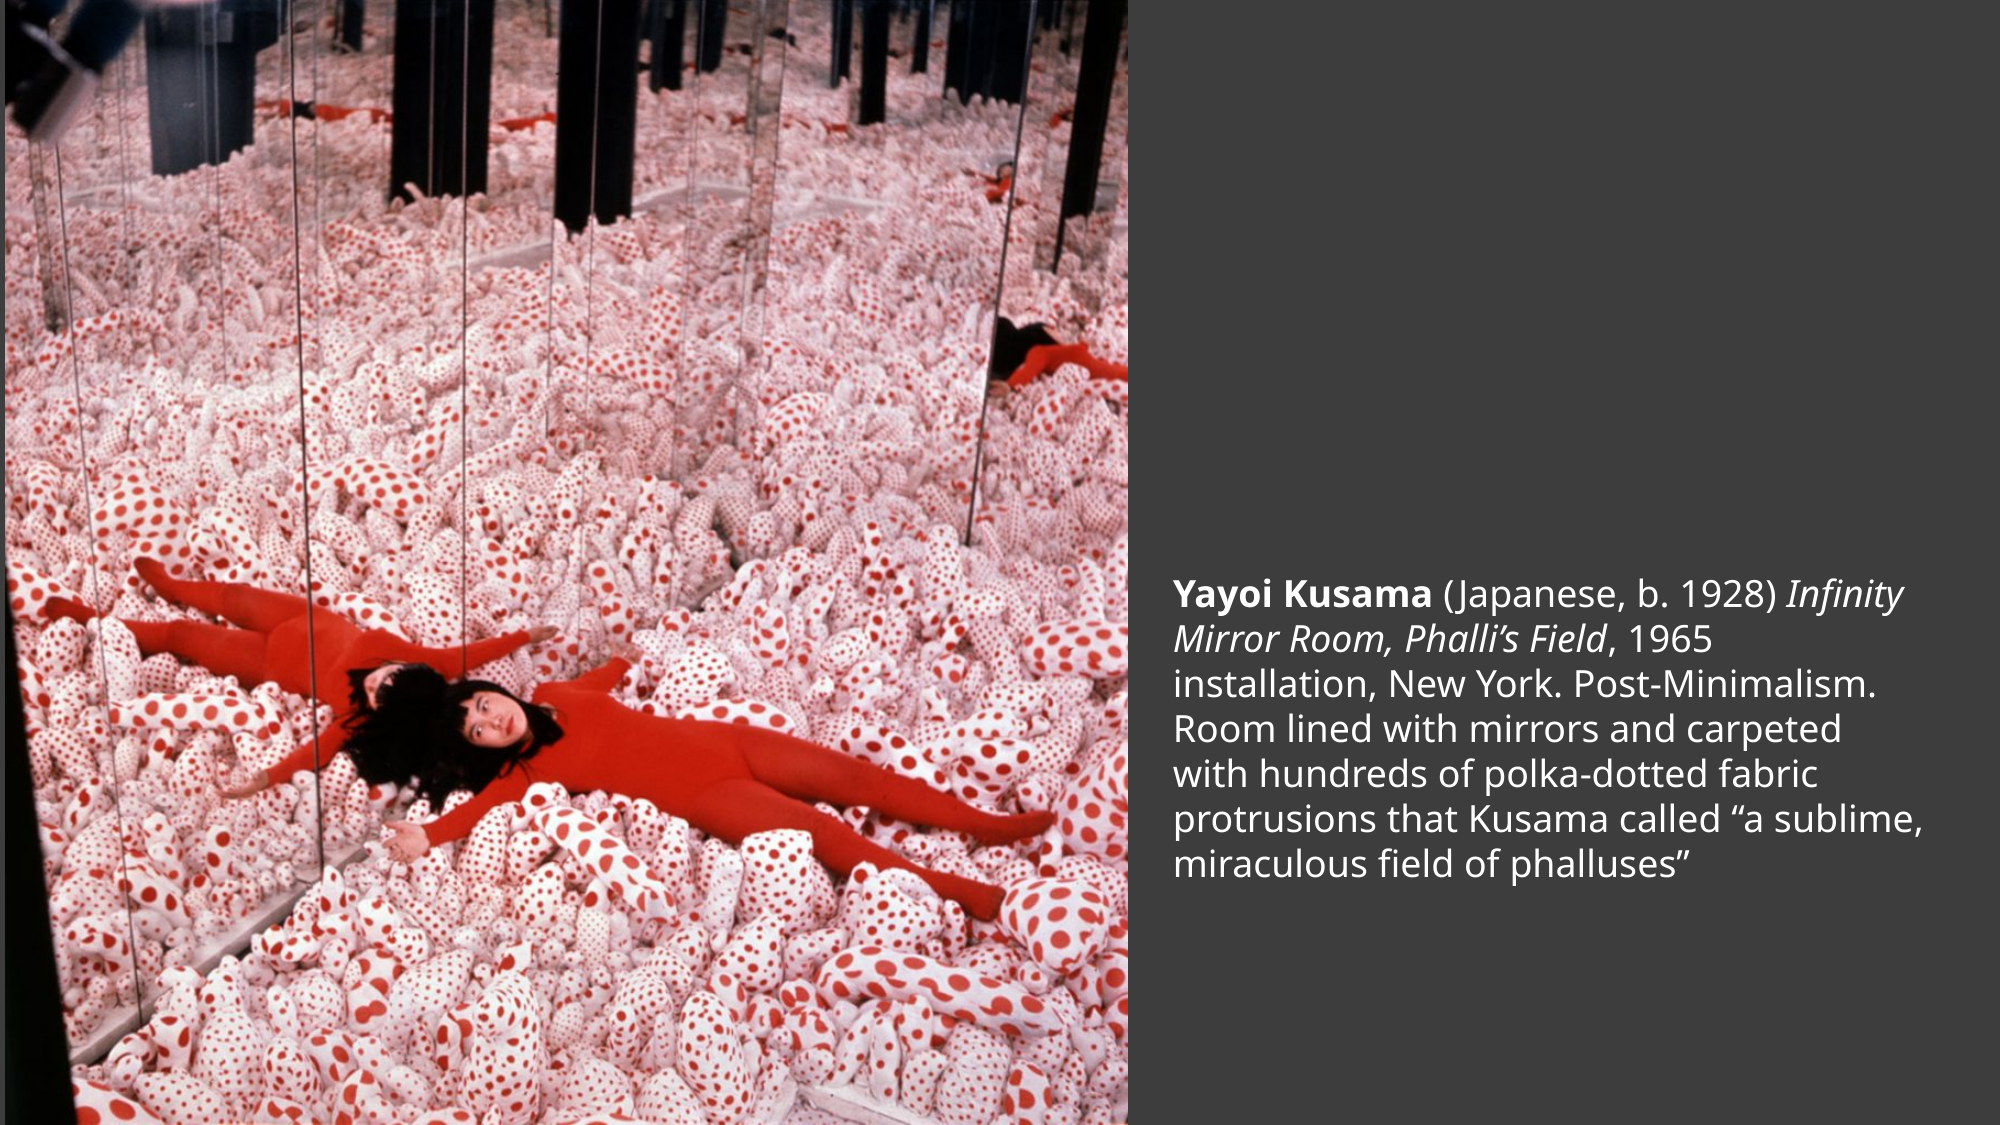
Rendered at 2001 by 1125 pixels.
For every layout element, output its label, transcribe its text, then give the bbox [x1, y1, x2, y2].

picture [5, 0, 1128, 1125]
text_box Yayoi Kusama (Japanese, b. 1928) Infinity Mirror Room, Phalli’s Field, 1965 installation, New York. Post-Minimalism. Room lined with mirrors and carpeted with hundreds of polka-dotted fabric protrusions that Kusama called “a sublime, miraculous field of phalluses” [1158, 562, 1943, 893]
